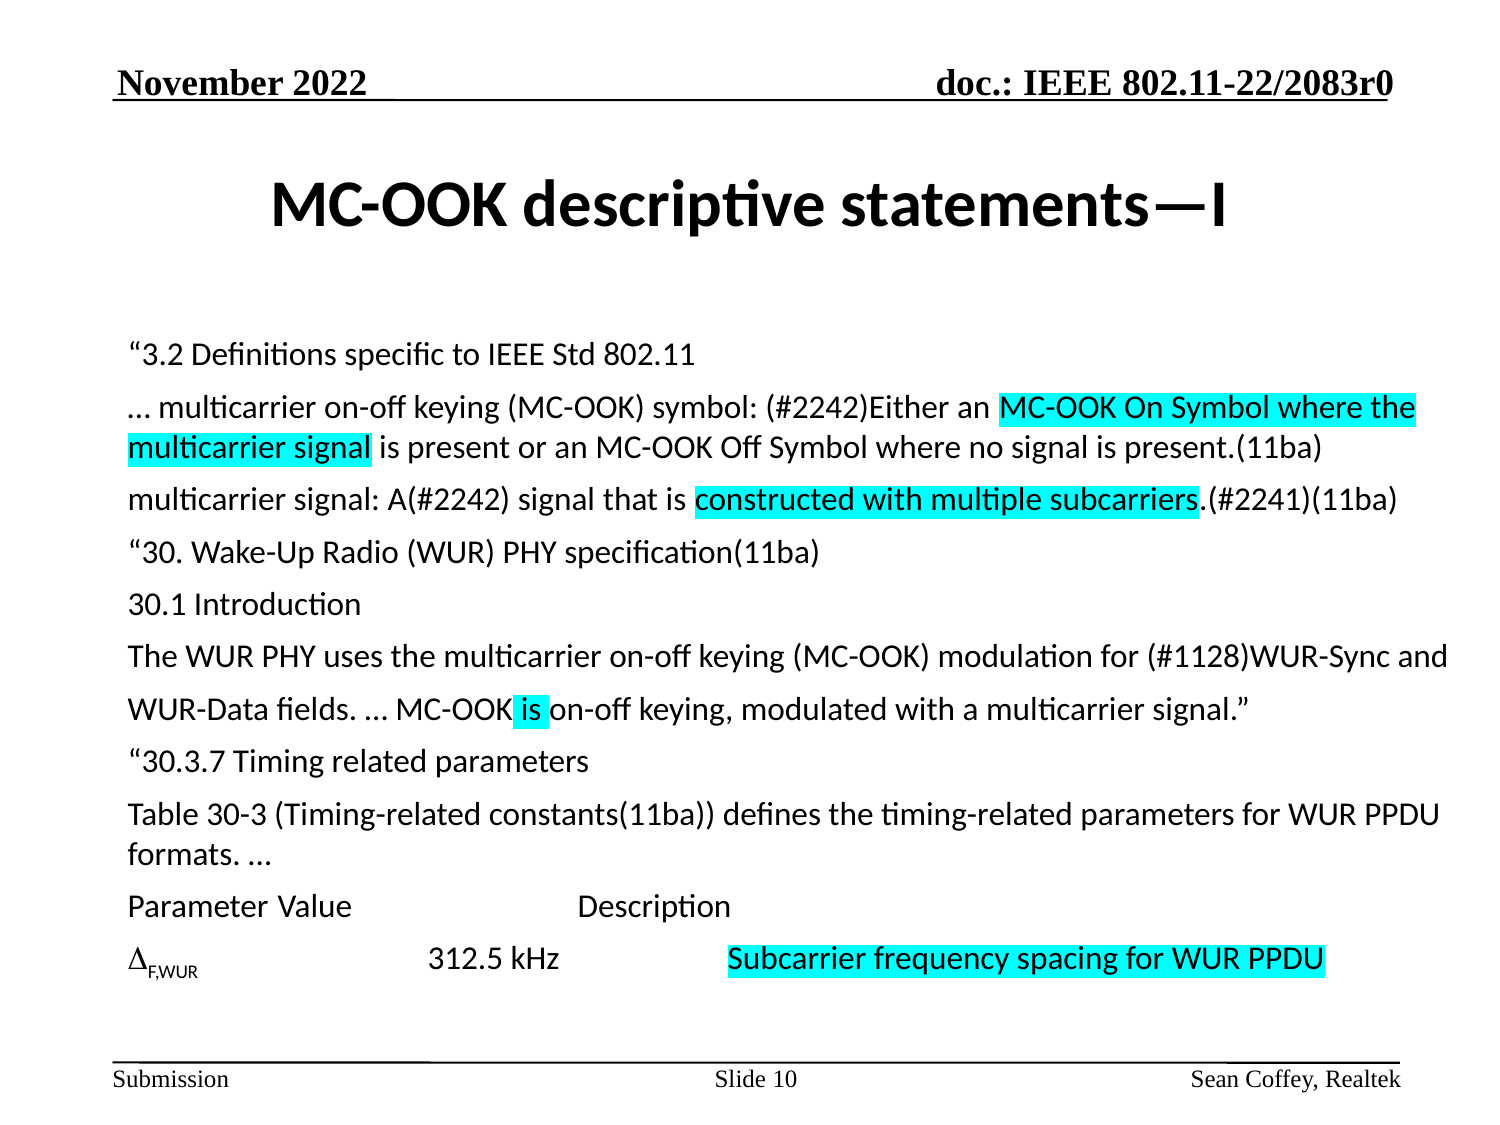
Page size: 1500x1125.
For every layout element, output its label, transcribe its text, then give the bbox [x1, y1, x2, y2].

list “3.2 Definitions specific to IEEE Std 802.11 … multicarrier on-off keying (MC-OOK) symbol: (#2242)Either an MC-OOK On Symbol where the multicarrier signal is present or an MC-OOK Off Symbol where no signal is present.(11ba) multicarrier signal: A(#2242) signal that is constructed with multiple subcarriers.(#2241)(11ba) “30. Wake-Up Radio (WUR) PHY specification(11ba) 30.1 Introduction The WUR PHY uses the multicarrier on-off keying (MC-OOK) modulation for (#1128)WUR-Sync and WUR-Data fields. … MC-OOK is on-off keying, modulated with a multicarrier signal.” “30.3.7 Timing related parameters Table 30-3 (Timing-related constants(11ba)) defines the timing-related parameters for WUR PPDU formats. … Parameter Value Description F,WUR 312.5 kHz Subcarrier frequency spacing for WUR PPDU [112, 324, 1500, 1063]
footer Sean Coffey, Realtek [902, 1063, 1402, 1093]
slide_number Slide 10 [712, 1063, 800, 1123]
title MC-OOK descriptive statements—I [112, 112, 1388, 288]
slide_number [116, 58, 542, 104]
